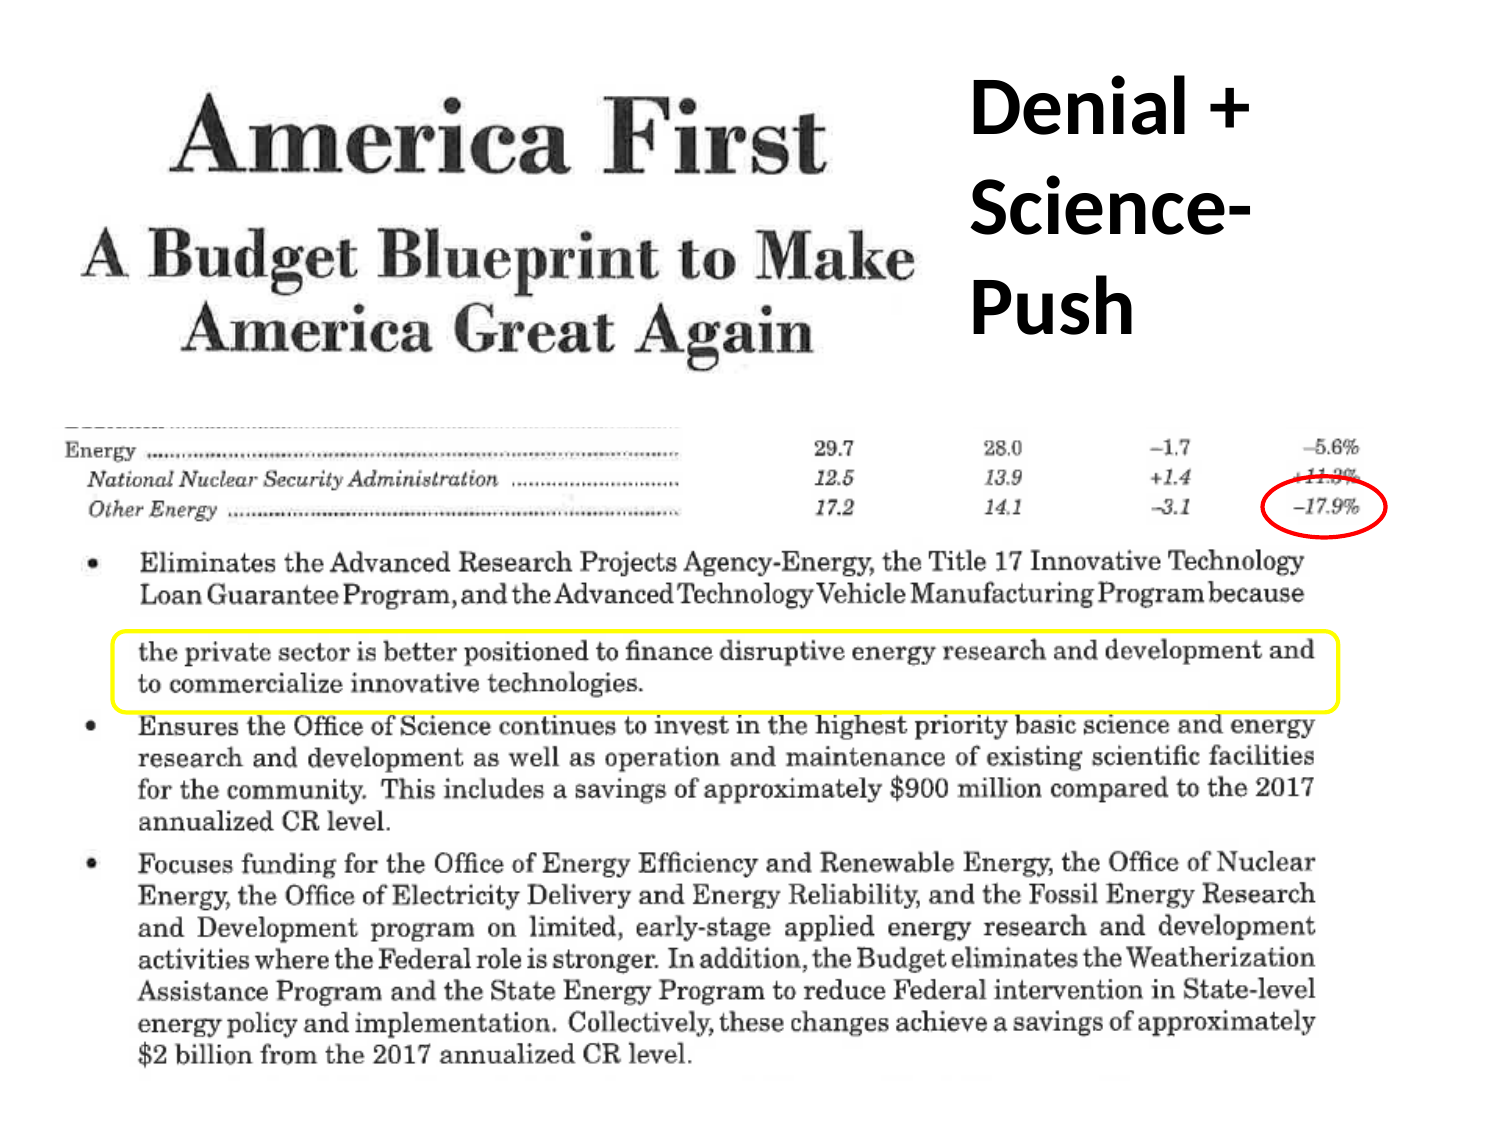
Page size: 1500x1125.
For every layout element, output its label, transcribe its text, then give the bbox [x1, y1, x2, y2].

picture [42, 427, 1386, 526]
text_box [1337, 534, 1360, 539]
picture [45, 537, 1339, 1081]
picture [37, 37, 955, 402]
text_box Denial + Science-Push [959, 43, 1399, 359]
